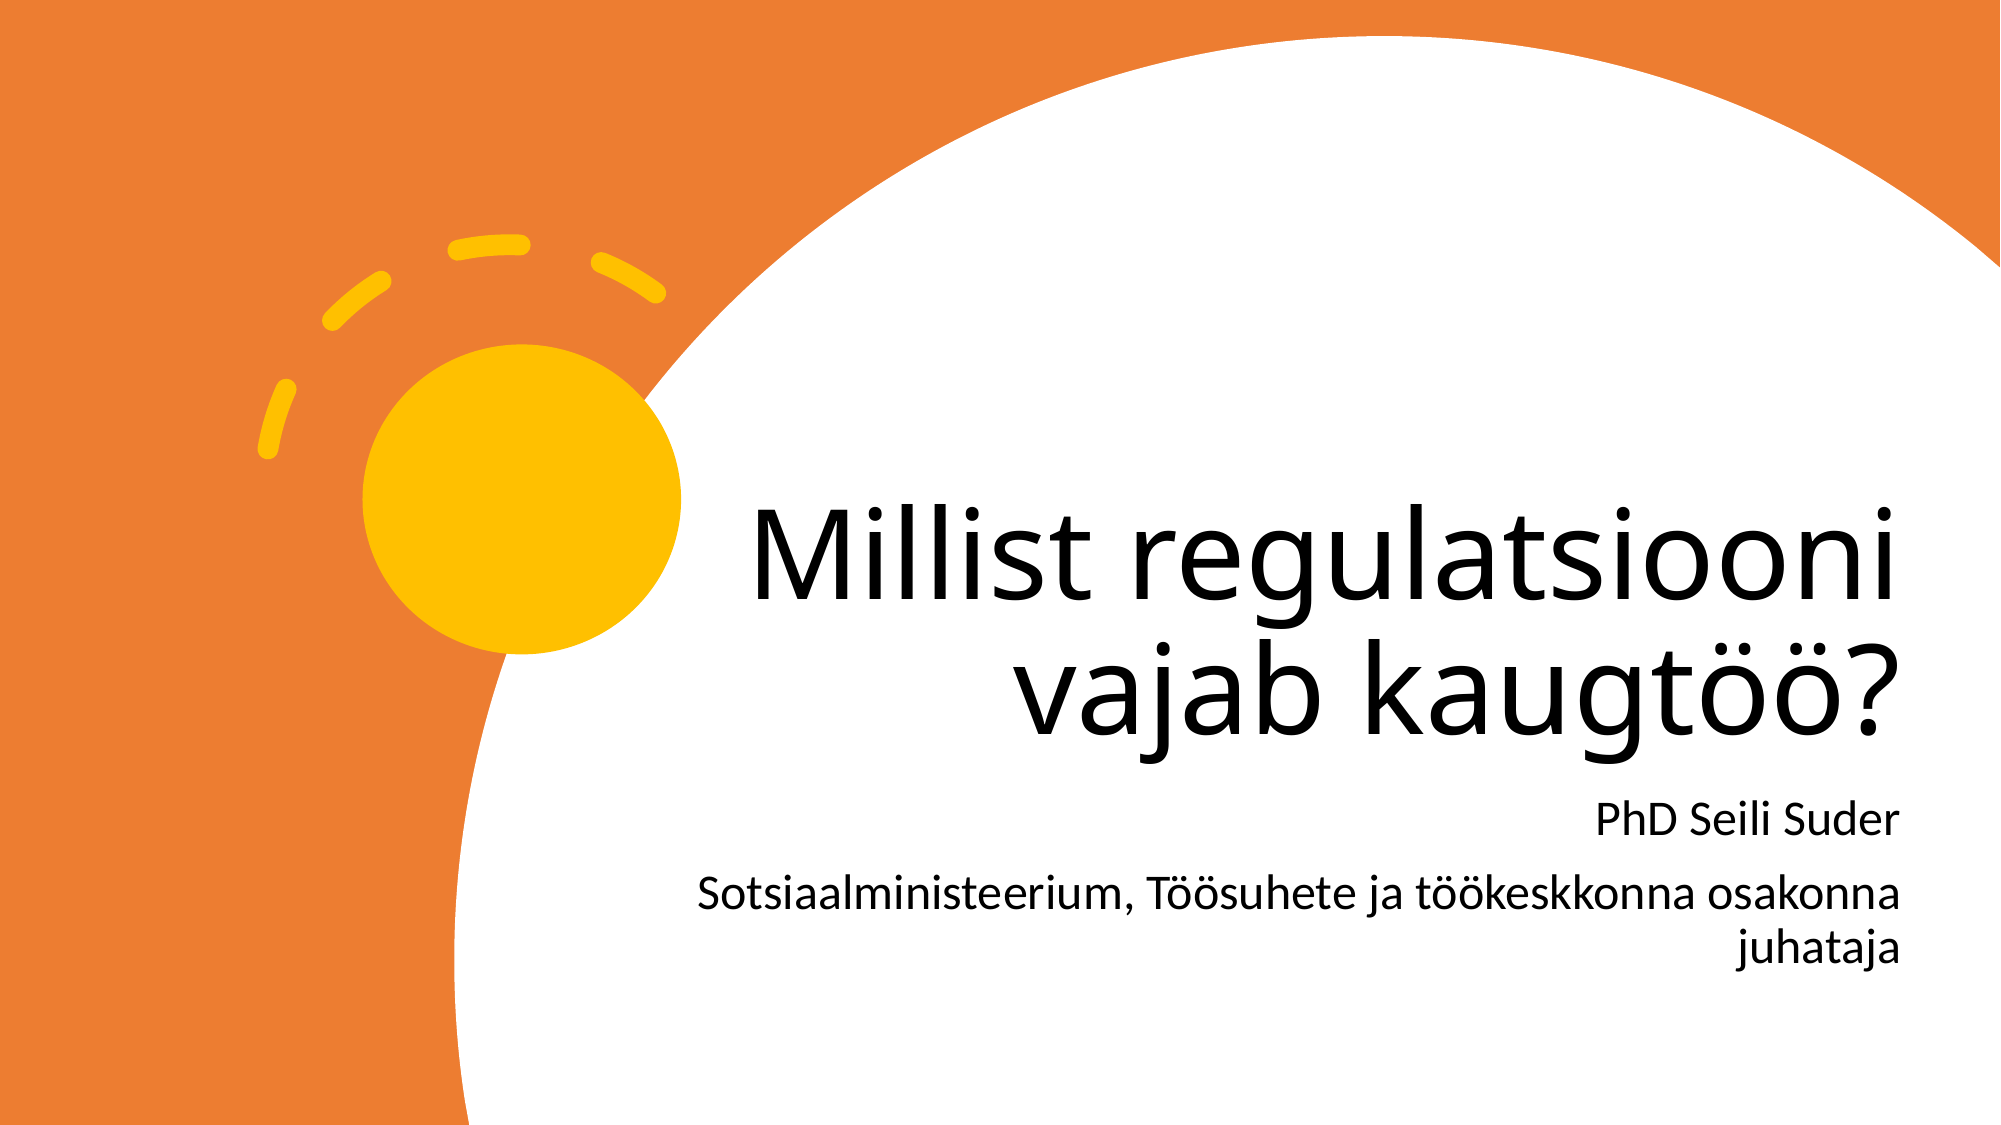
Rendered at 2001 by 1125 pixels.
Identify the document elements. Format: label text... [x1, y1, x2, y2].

text_box [453, 35, 2000, 1125]
text_box [267, 244, 676, 490]
text_box [361, 373, 662, 656]
text_box [0, 0, 2000, 1125]
title Millist regulatsiooni vajab kaugtöö? [662, 318, 1917, 770]
subtitle PhD Seili Suder Sotsiaalministeerium, Töösuhete ja töökeskkonna osakonna juhataja [662, 784, 1917, 1003]
